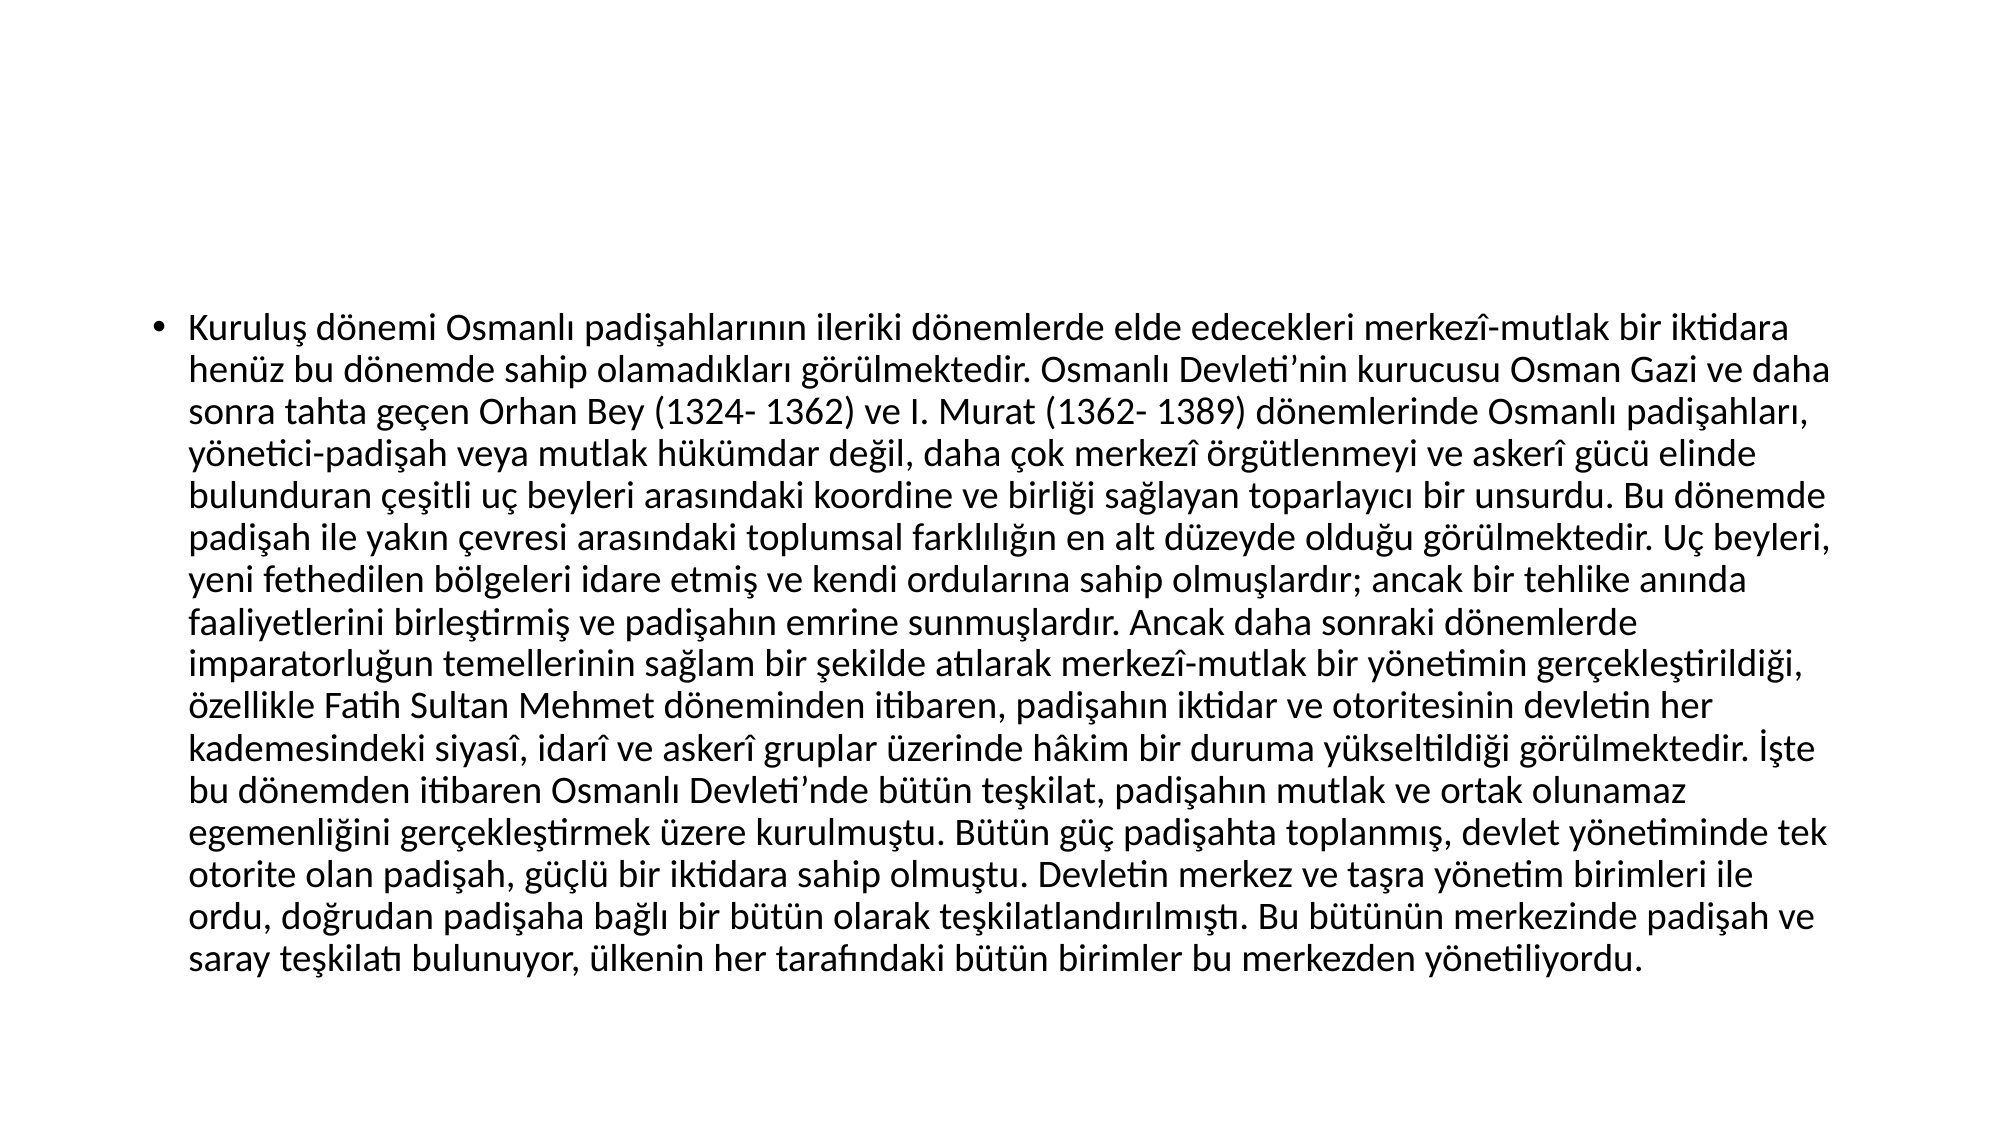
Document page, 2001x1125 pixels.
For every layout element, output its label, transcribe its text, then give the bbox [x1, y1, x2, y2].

list Kuruluş dönemi Osmanlı padişahlarının ileriki dönemlerde elde edecekleri merkezî-mutlak bir iktidara henüz bu dönemde sahip olamadıkları görülmektedir. Osmanlı Devleti’nin kurucusu Osman Gazi ve daha sonra tahta geçen Orhan Bey (1324- 1362) ve I. Murat (1362- 1389) dönemlerinde Osmanlı padişahları, yönetici-padişah veya mutlak hükümdar değil, daha çok merkezî örgütlenmeyi ve askerî gücü elinde bulunduran çeşitli uç beyleri arasındaki koordine ve birliği sağlayan toparlayıcı bir unsurdu. Bu dönemde padişah ile yakın çevresi arasındaki toplumsal farklılığın en alt düzeyde olduğu görülmektedir. Uç beyleri, yeni fethedilen bölgeleri idare etmiş ve kendi ordularına sahip olmuşlardır; ancak bir tehlike anında faaliyetlerini birleştirmiş ve padişahın emrine sunmuşlardır. Ancak daha sonraki dönemlerde imparatorluğun temellerinin sağlam bir şekilde atılarak merkezî-mutlak bir yönetimin gerçekleştirildiği, özellikle Fatih Sultan Mehmet döneminden itibaren, padişahın iktidar ve otoritesinin devletin her kademesindeki siyasî, idarî ve askerî gruplar üzerinde hâkim bir duruma yükseltildiği görülmektedir. İşte bu dönemden itibaren Osmanlı Devleti’nde bütün teşkilat, padişahın mutlak ve ortak olunamaz egemenliğini gerçekleştirmek üzere kurulmuştu. Bütün güç padişahta toplanmış, devlet yönetiminde tek otorite olan padişah, güçlü bir iktidara sahip olmuştu. Devletin merkez ve taşra yönetim birimleri ile ordu, doğrudan padişaha bağlı bir bütün olarak teşkilatlandırılmıştı. Bu bütünün merkezinde padişah ve saray teşkilatı bulunuyor, ülkenin her tarafındaki bütün birimler bu merkezden yönetiliyordu. [137, 299, 1863, 1014]
